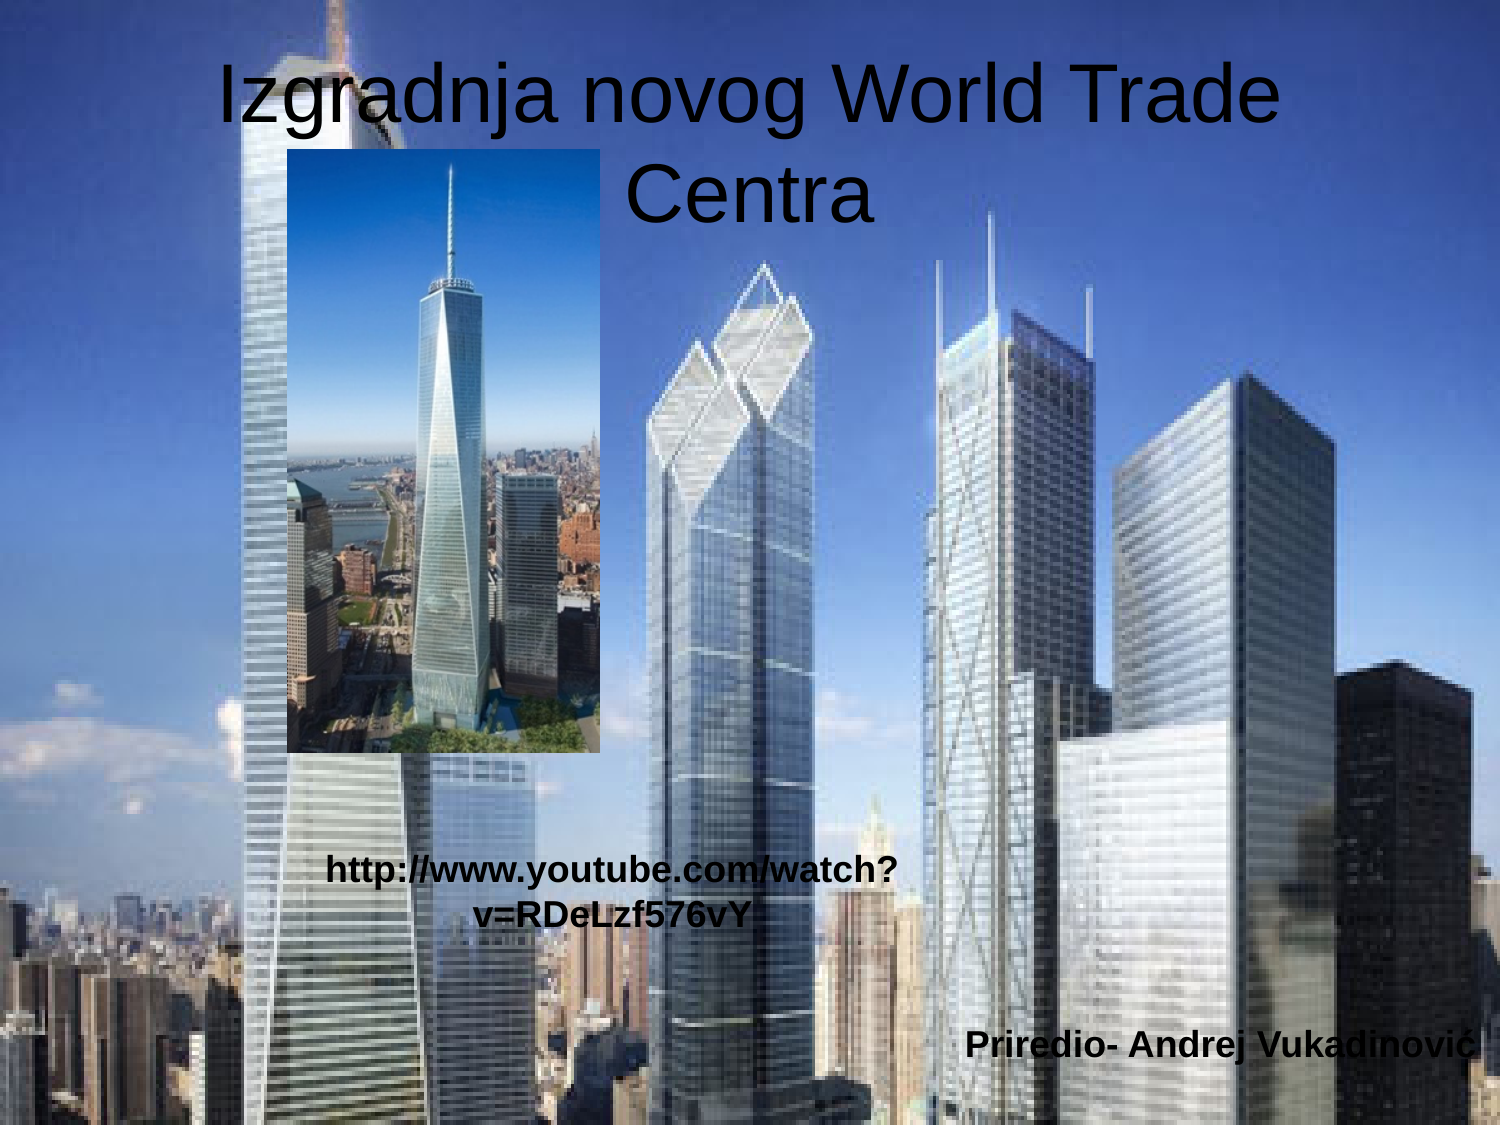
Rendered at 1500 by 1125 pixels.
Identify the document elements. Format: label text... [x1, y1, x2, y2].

picture [0, 0, 1500, 1125]
title Izgradnja novog World Trade Centra [74, 44, 1426, 233]
text_box Priredio- Andrej Vukadinović [950, 1012, 1500, 1073]
text_box http://www.youtube.com/watch?v=RDeLzf576vY [237, 837, 988, 943]
